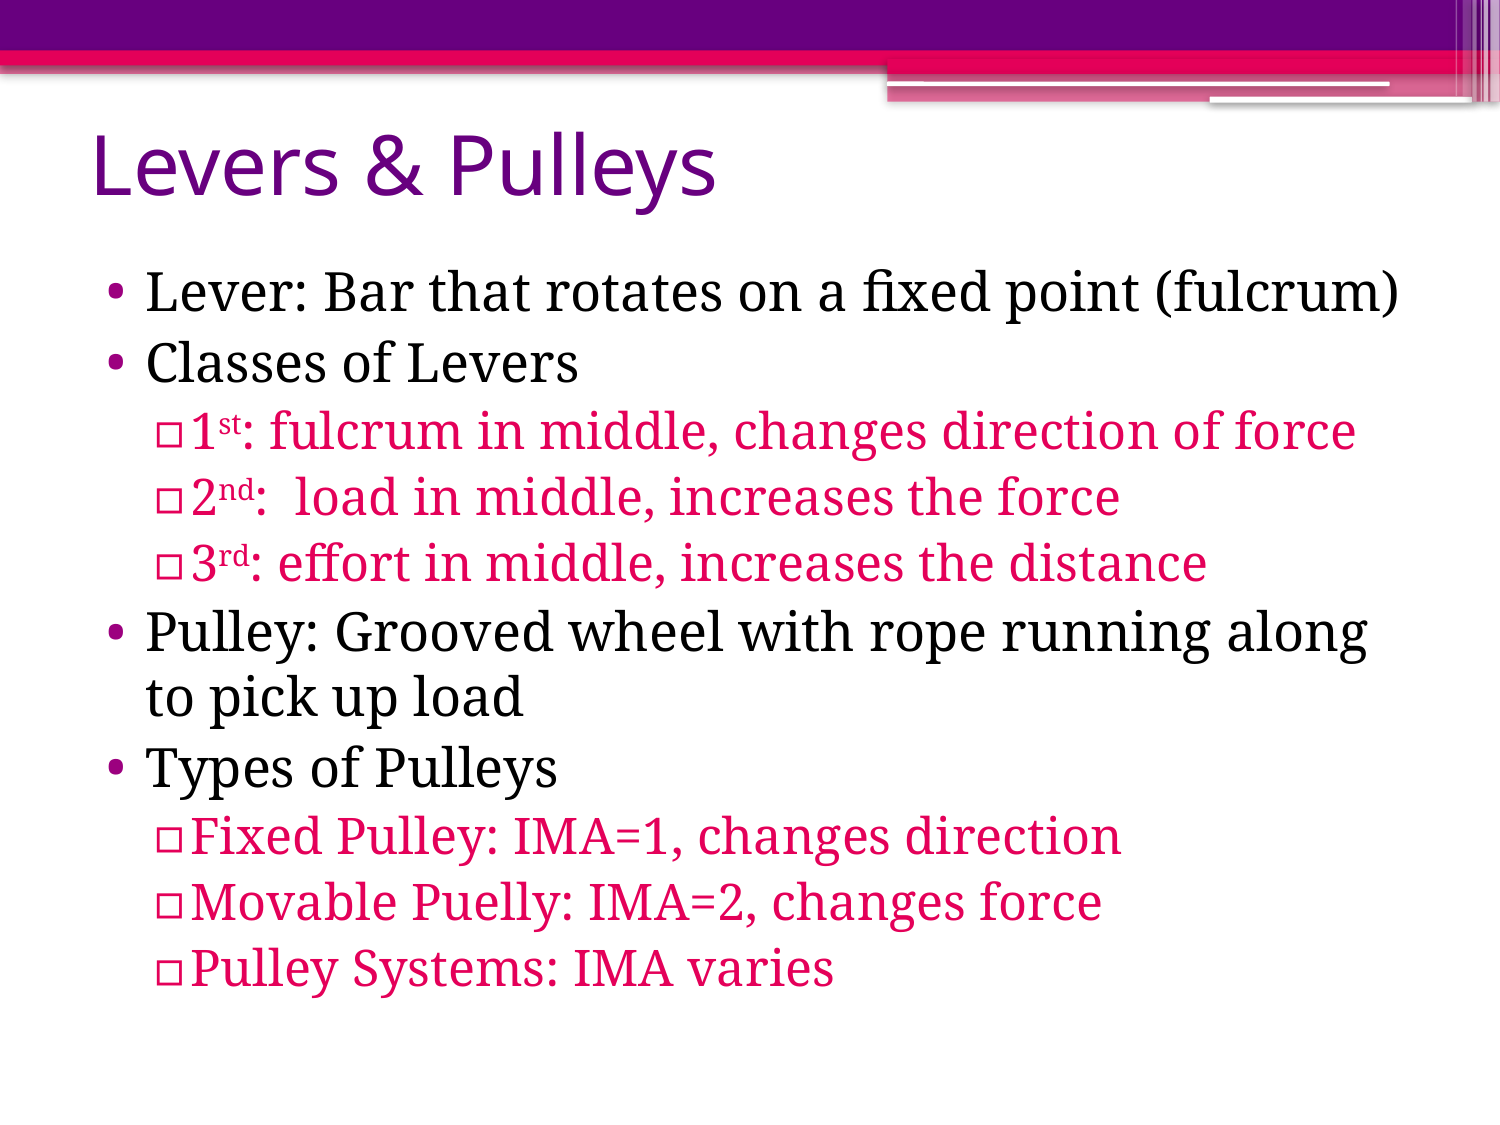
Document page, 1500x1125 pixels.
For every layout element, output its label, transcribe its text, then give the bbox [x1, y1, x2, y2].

list Lever: Bar that rotates on a fixed point (fulcrum) Classes of Levers 1st: fulcrum in middle, changes direction of force 2nd: load in middle, increases the force 3rd: effort in middle, increases the distance Pulley: Grooved wheel with rope running along to pick up load Types of Pulleys Fixed Pulley: IMA=1, changes direction Movable Puelly: IMA=2, changes force Pulley Systems: IMA varies [75, 249, 1425, 1063]
title Levers & Pulleys [75, 75, 1425, 249]
